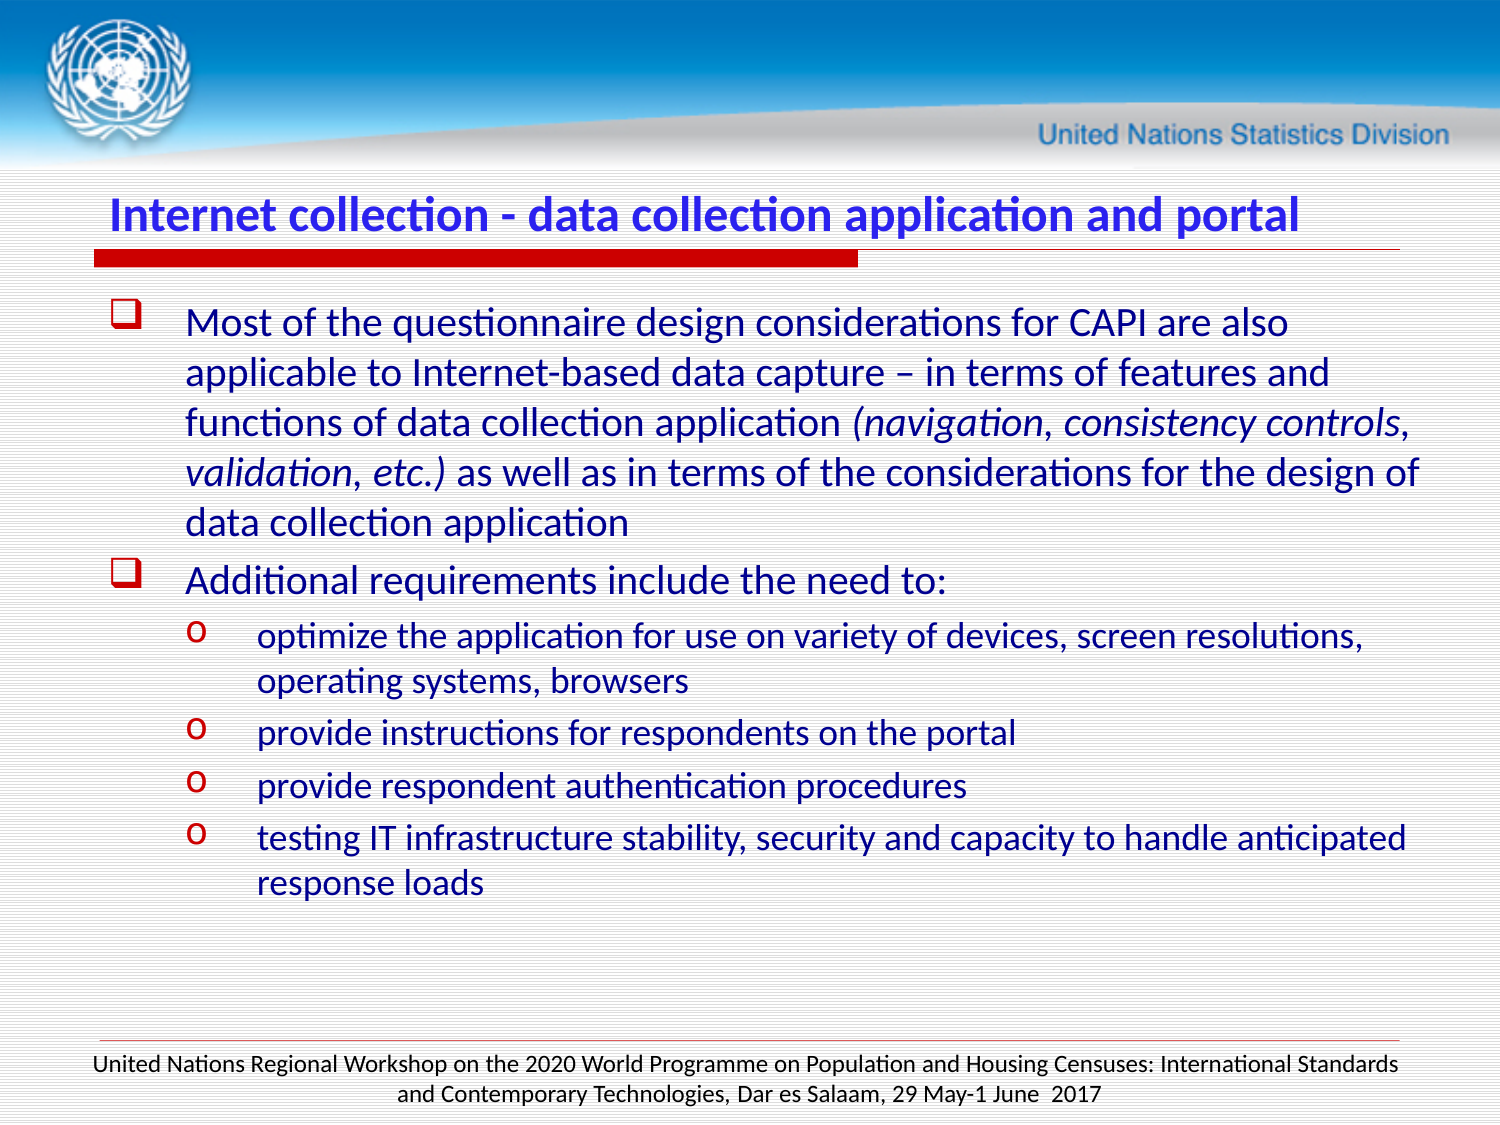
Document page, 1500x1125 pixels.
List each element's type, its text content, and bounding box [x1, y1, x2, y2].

picture [0, 0, 1500, 169]
title Internet collection - data collection application and portal [94, 146, 1407, 250]
list Most of the questionnaire design considerations for CAPI are also applicable to Internet-based data capture – in terms of features and functions of data collection application (navigation, consistency controls, validation, etc.) as well as in terms of the considerations for the design of data collection application Additional requirements include the need to: optimize the application for use on variety of devices, screen resolutions, operating systems, browsers provide instructions for respondents on the portal provide respondent authentication procedures testing IT infrastructure stability, security and capacity to handle anticipated response loads [92, 287, 1467, 1015]
